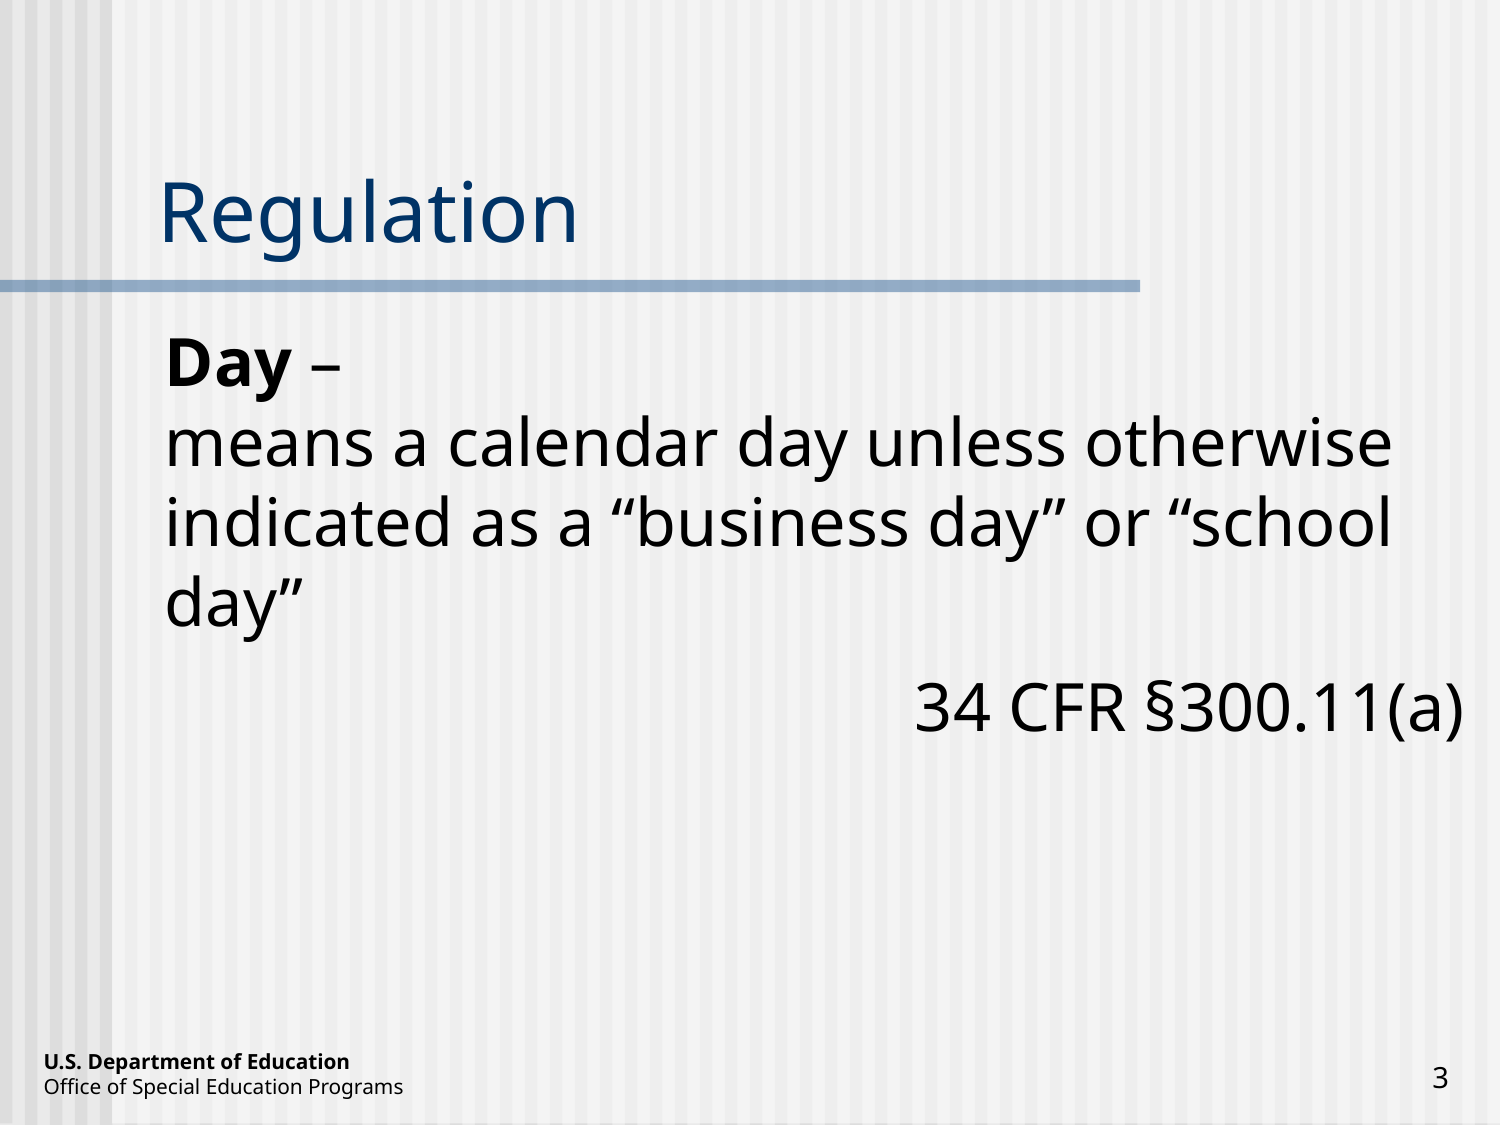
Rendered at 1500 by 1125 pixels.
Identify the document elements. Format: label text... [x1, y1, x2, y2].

slide_number 3 [1151, 1031, 1465, 1107]
title Regulation [142, 150, 1482, 267]
list Day – means a calendar day unless otherwise indicated as a “business day” or “school day” 34 CFR §300.11(a) [149, 312, 1481, 1000]
